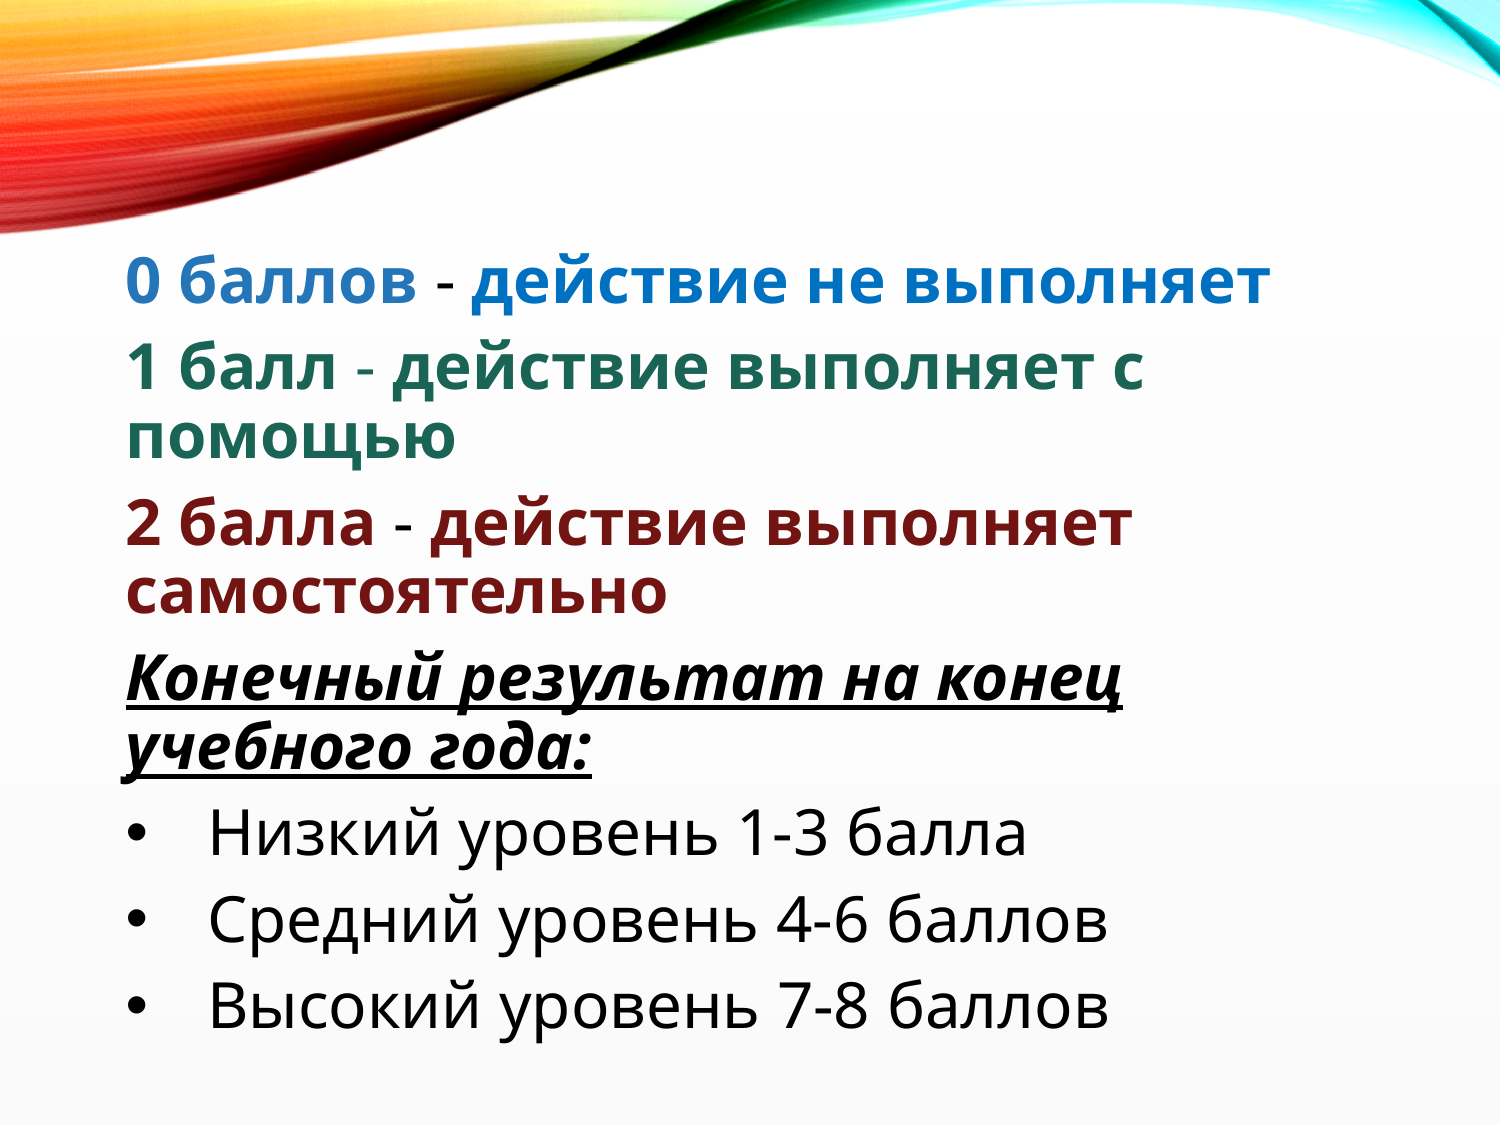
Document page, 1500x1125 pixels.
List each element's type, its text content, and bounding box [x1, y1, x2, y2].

picture [0, 0, 1500, 237]
list 0 баллов - действие не выполняет 1 балл - действие выполняет с помощью 2 балла - действие выполняет самостоятельно Конечный результат на конец учебного года: Низкий уровень 1-3 балла Средний уровень 4-6 баллов Высокий уровень 7-8 баллов [110, 241, 1435, 1053]
